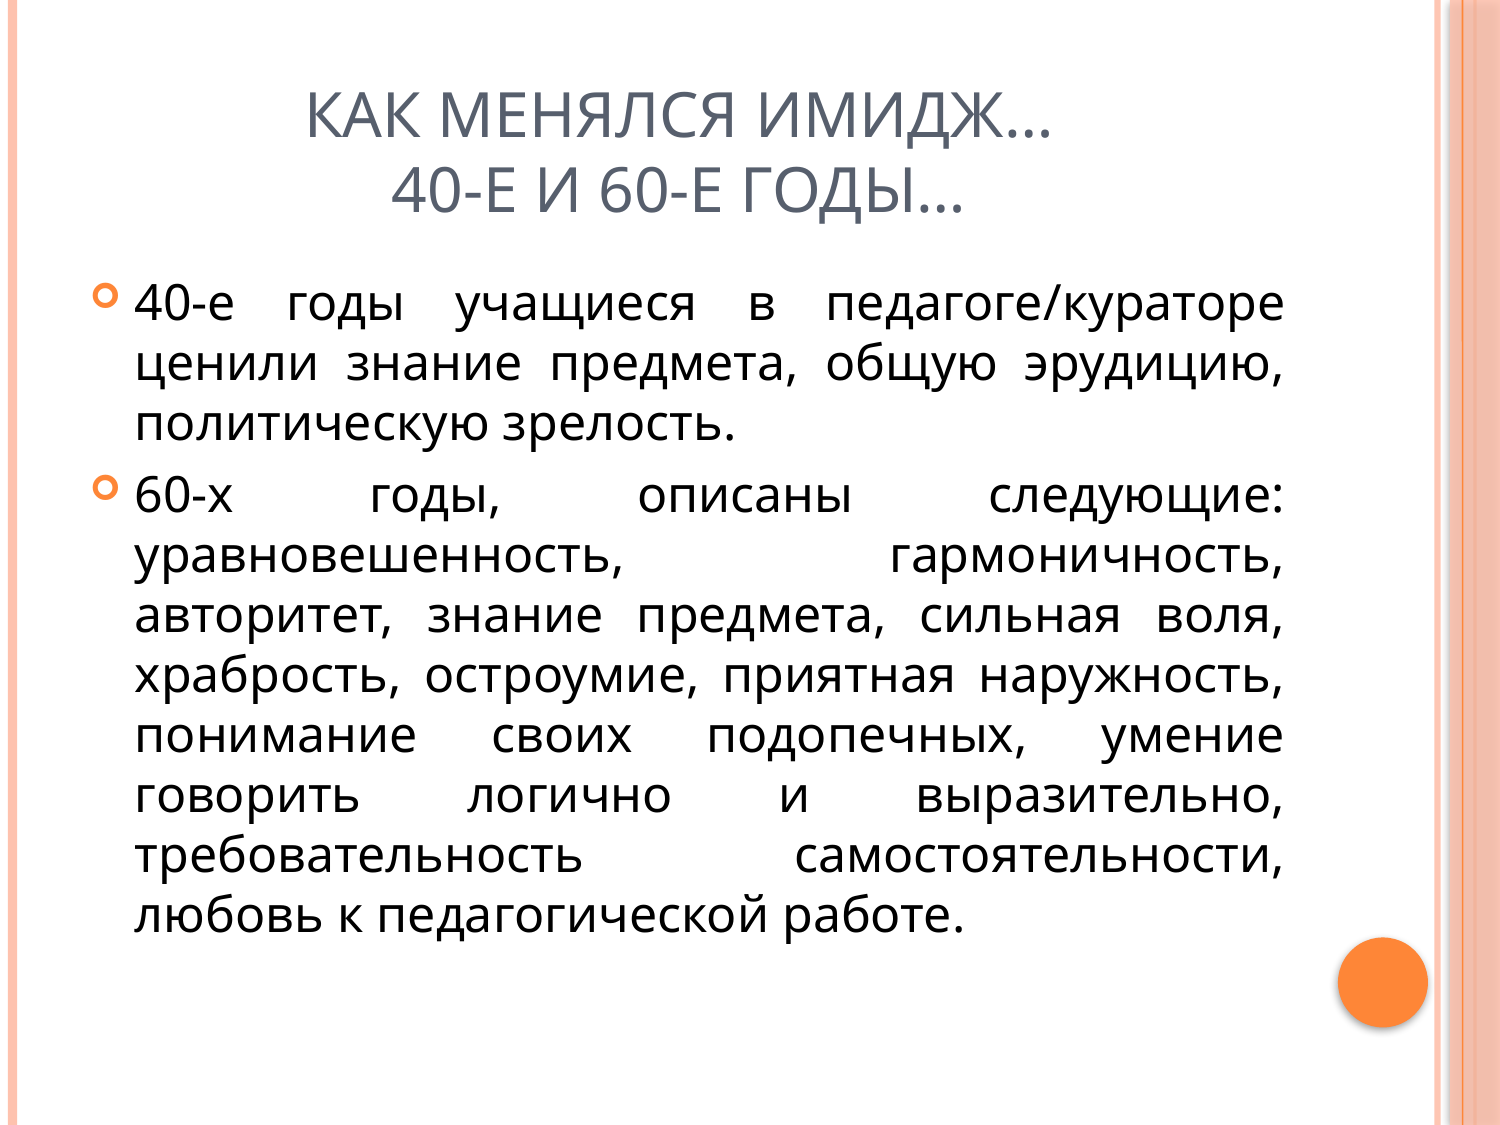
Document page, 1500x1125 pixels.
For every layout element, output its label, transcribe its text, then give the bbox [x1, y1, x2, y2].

title Как менялся имидж… 40-е и 60-е годы… [75, 45, 1300, 233]
list 40-е годы учащиеся в педагоге/кураторе ценили знание предмета, общую эрудицию, политическую зрелость. 60-х годы, описаны следующие: уравновешенность, гармоничность, авторитет, знание предмета, сильная воля, храбрость, остроумие, приятная наружность, понимание своих подопечных, умение говорить логично и выразительно, требовательность самостоятельности, любовь к педагогической работе. [75, 262, 1300, 1062]
